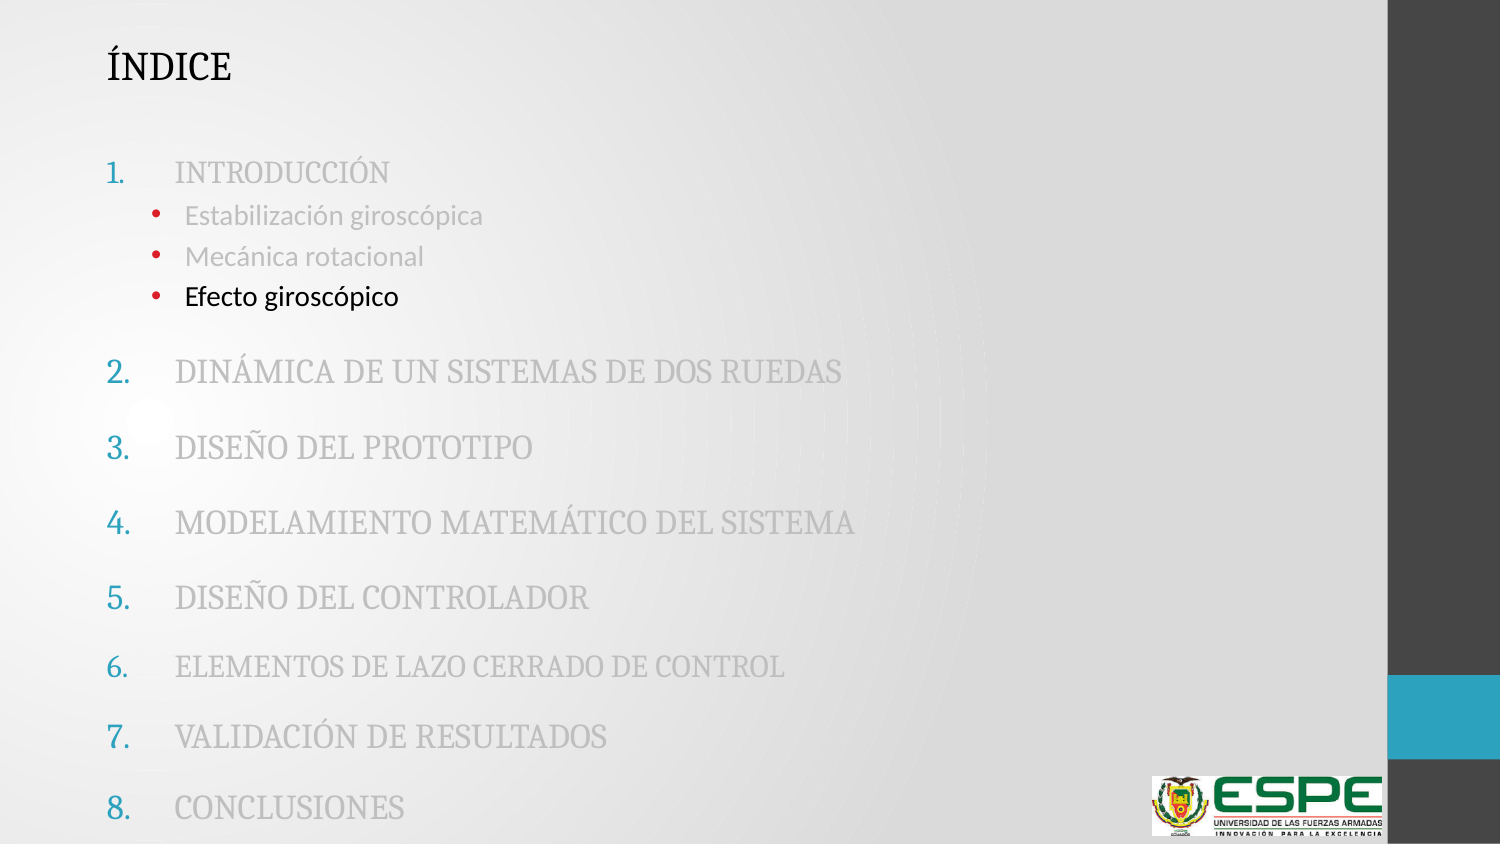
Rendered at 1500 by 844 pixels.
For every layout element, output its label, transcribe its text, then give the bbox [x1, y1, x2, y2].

picture [1152, 775, 1382, 836]
list ÍNDICE INTRODUCCIÓN Estabilización giroscópica Mecánica rotacional Efecto giroscópico DINÁMICA DE UN SISTEMAS DE DOS RUEDAS DISEÑO DEL PROTOTIPO MODELAMIENTO MATEMÁTICO DEL SISTEMA DISEÑO DEL CONTROLADOR ELEMENTOS DE LAZO CERRADO DE CONTROL VALIDACIÓN DE RESULTADOS CONCLUSIONES [75, 32, 1325, 836]
